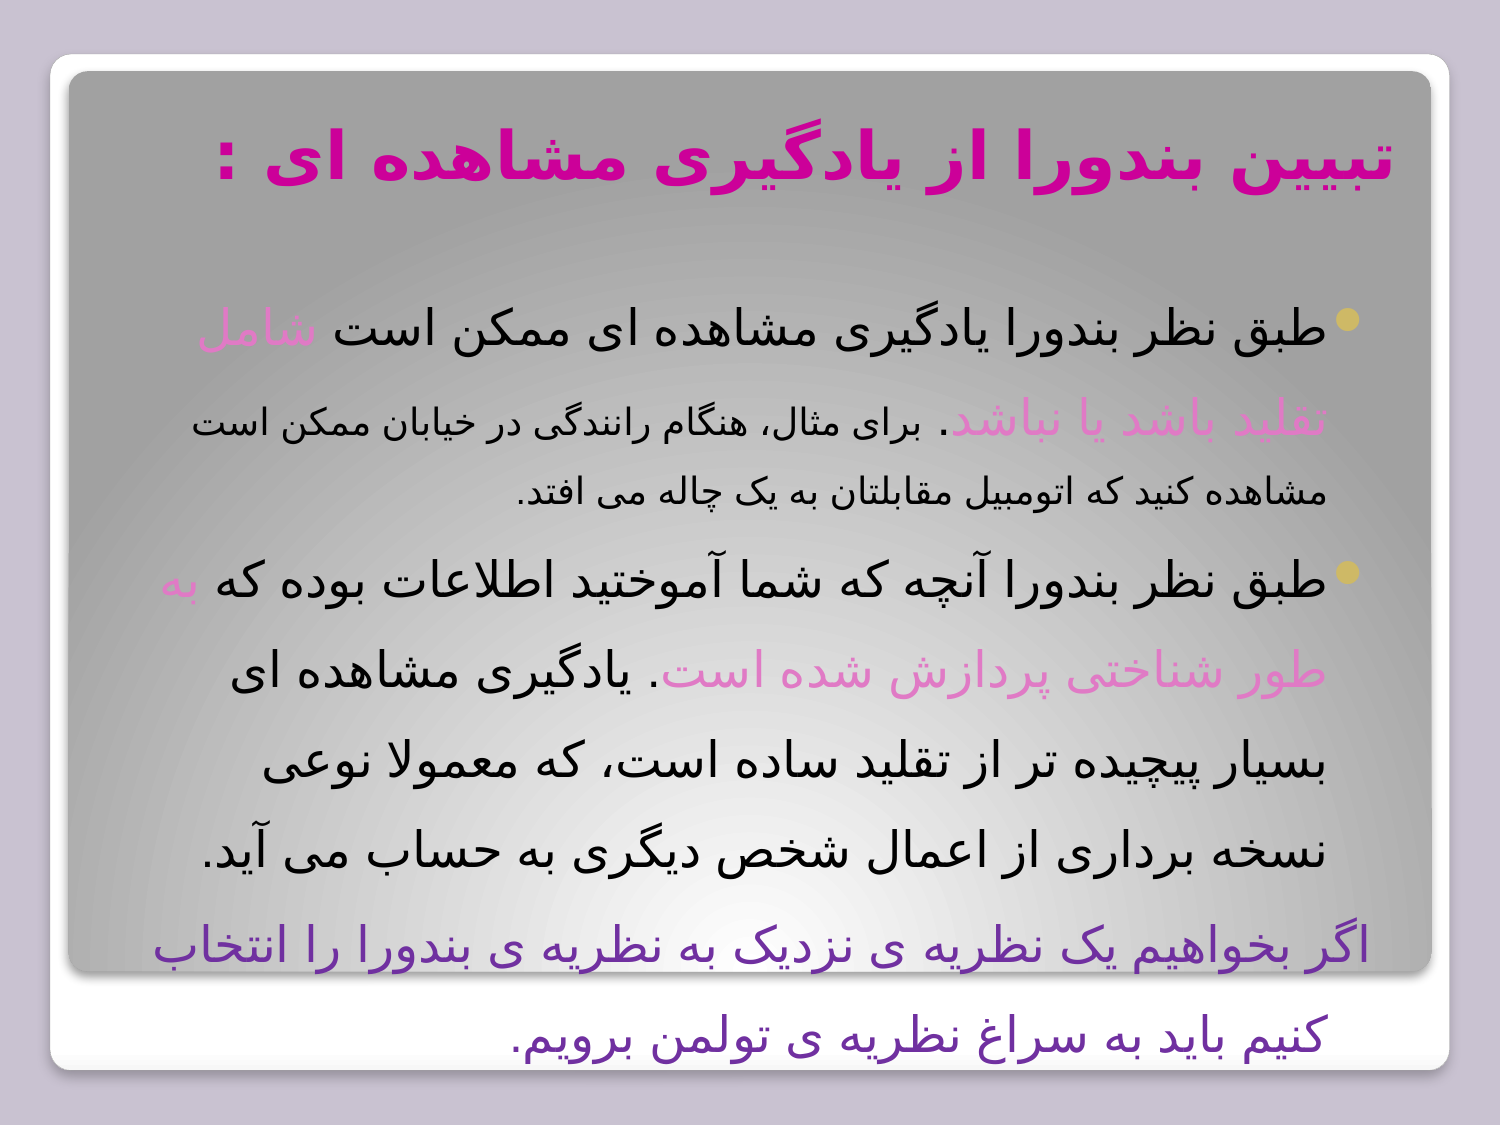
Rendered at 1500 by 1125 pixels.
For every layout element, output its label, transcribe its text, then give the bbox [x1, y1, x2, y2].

list طبق نظر بندورا یادگیری مشاهده ای ممکن است شامل تقلید باشد یا نباشد. برای مثال، هنگام رانندگی در خیابان ممکن است مشاهده کنید که اتومبیل مقابلتان به یک چاله می افتد. طبق نظر بندورا آنچه که شما آموختید اطلاعات بوده که به طور شناختی پردازش شده است. یادگیری مشاهده ای بسیار پیچیده تر از تقلید ساده است، که معمولا نوعی نسخه برداری از اعمال شخص دیگری به حساب می آید. اگر بخواهیم یک نظریه ی نزدیک به نظریه ی بندورا را انتخاب کنیم باید به سراغ نظریه ی تولمن برویم. [112, 249, 1388, 1125]
title تبیین بندورا از یادگیری مشاهده ای : [62, 12, 1413, 200]
